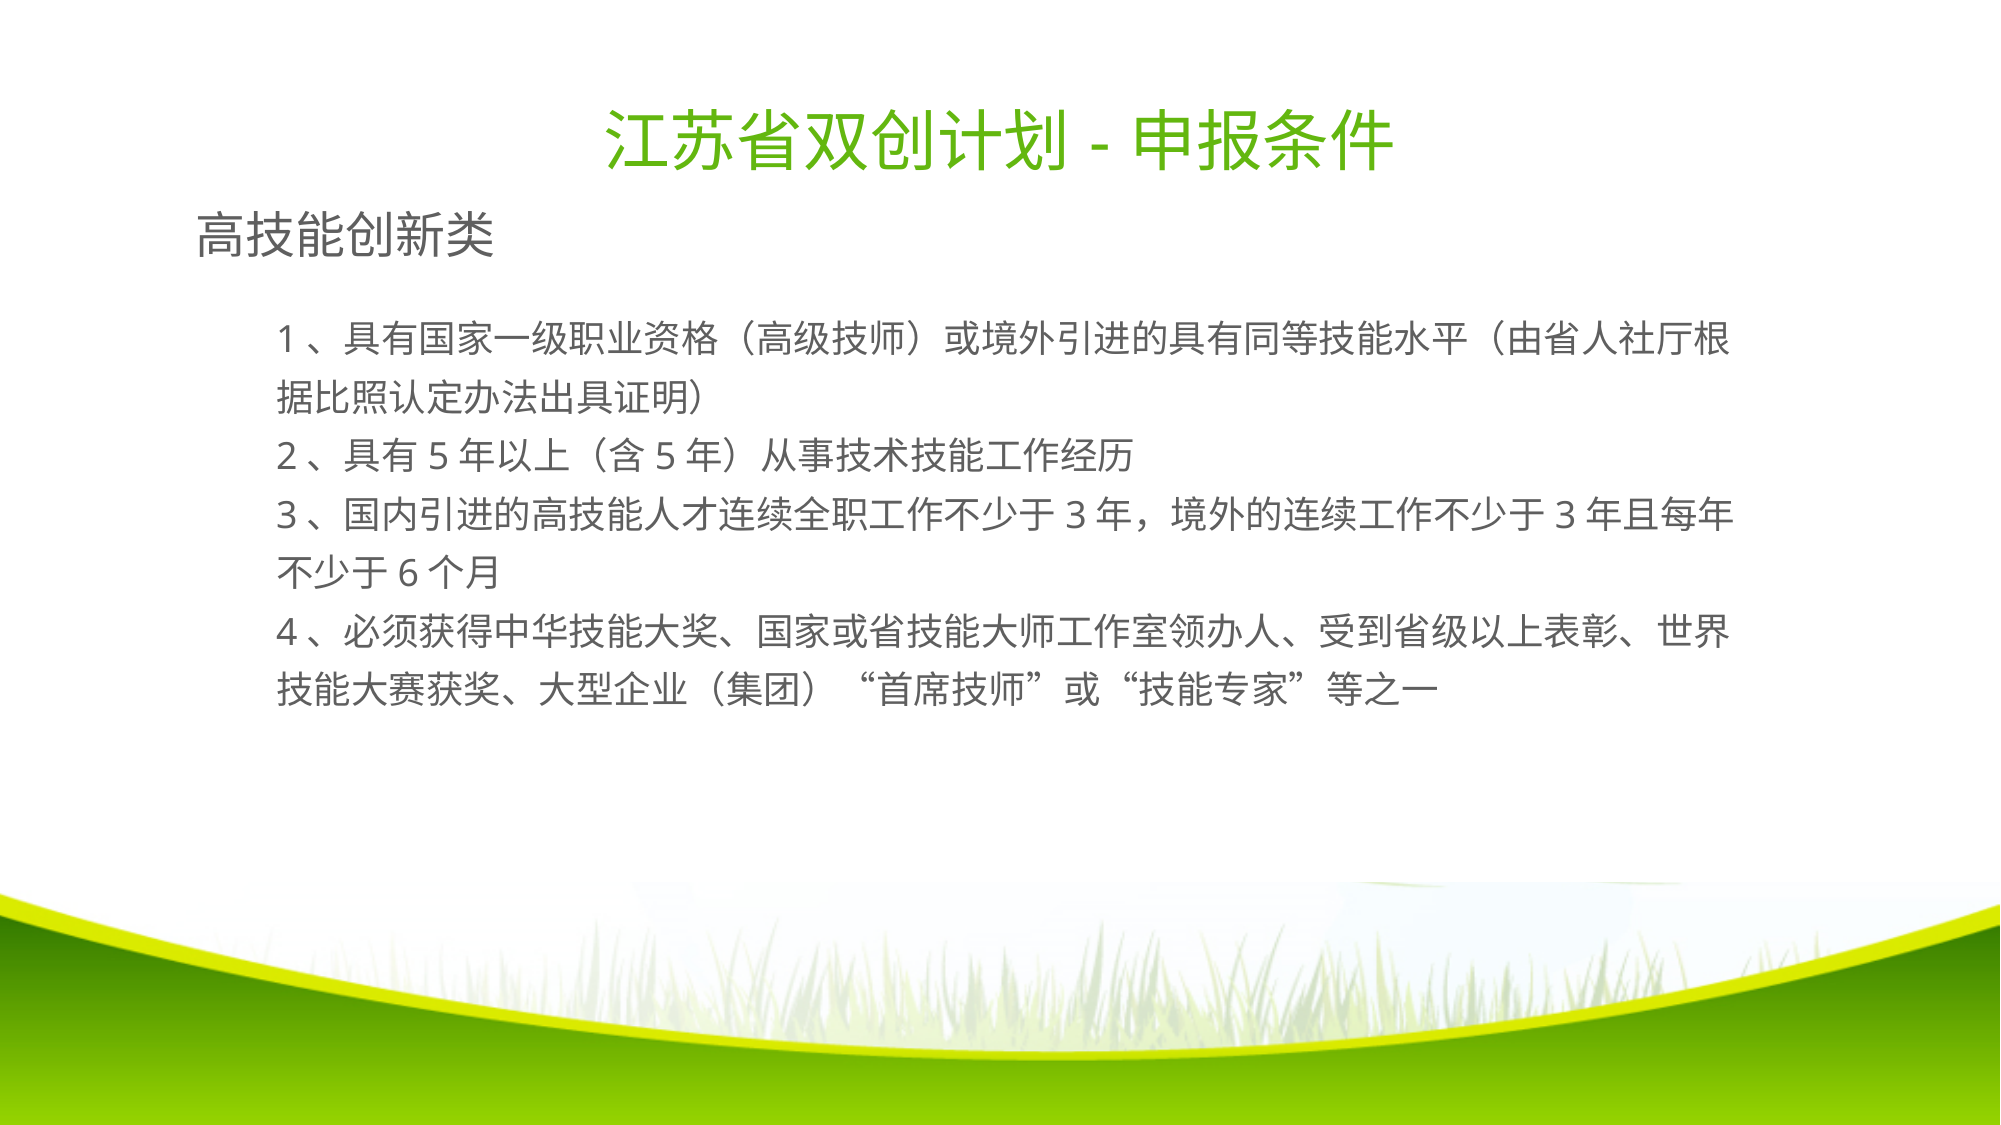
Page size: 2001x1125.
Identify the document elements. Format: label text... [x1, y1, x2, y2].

text_box 高技能创新类 [180, 195, 827, 271]
text_box 江苏省双创计划-申报条件 [324, 56, 1675, 223]
picture [0, 882, 2000, 1125]
text_box 1、具有国家一级职业资格（高级技师）或境外引进的具有同等技能水平（由省人社厅根据比照认定办法出具证明） 2、具有5年以上（含5年）从事技术技能工作经历 3、国内引进的高技能人才连续全职工作不少于3年，境外的连续工作不少于3年且每年不少于6个月 4、必须获得中华技能大奖、国家或省技能大师工作室领办人、受到省级以上表彰、世界技能大赛获奖、大型企业（集团）“首席技师”或“技能专家”等之一 [261, 294, 1767, 894]
